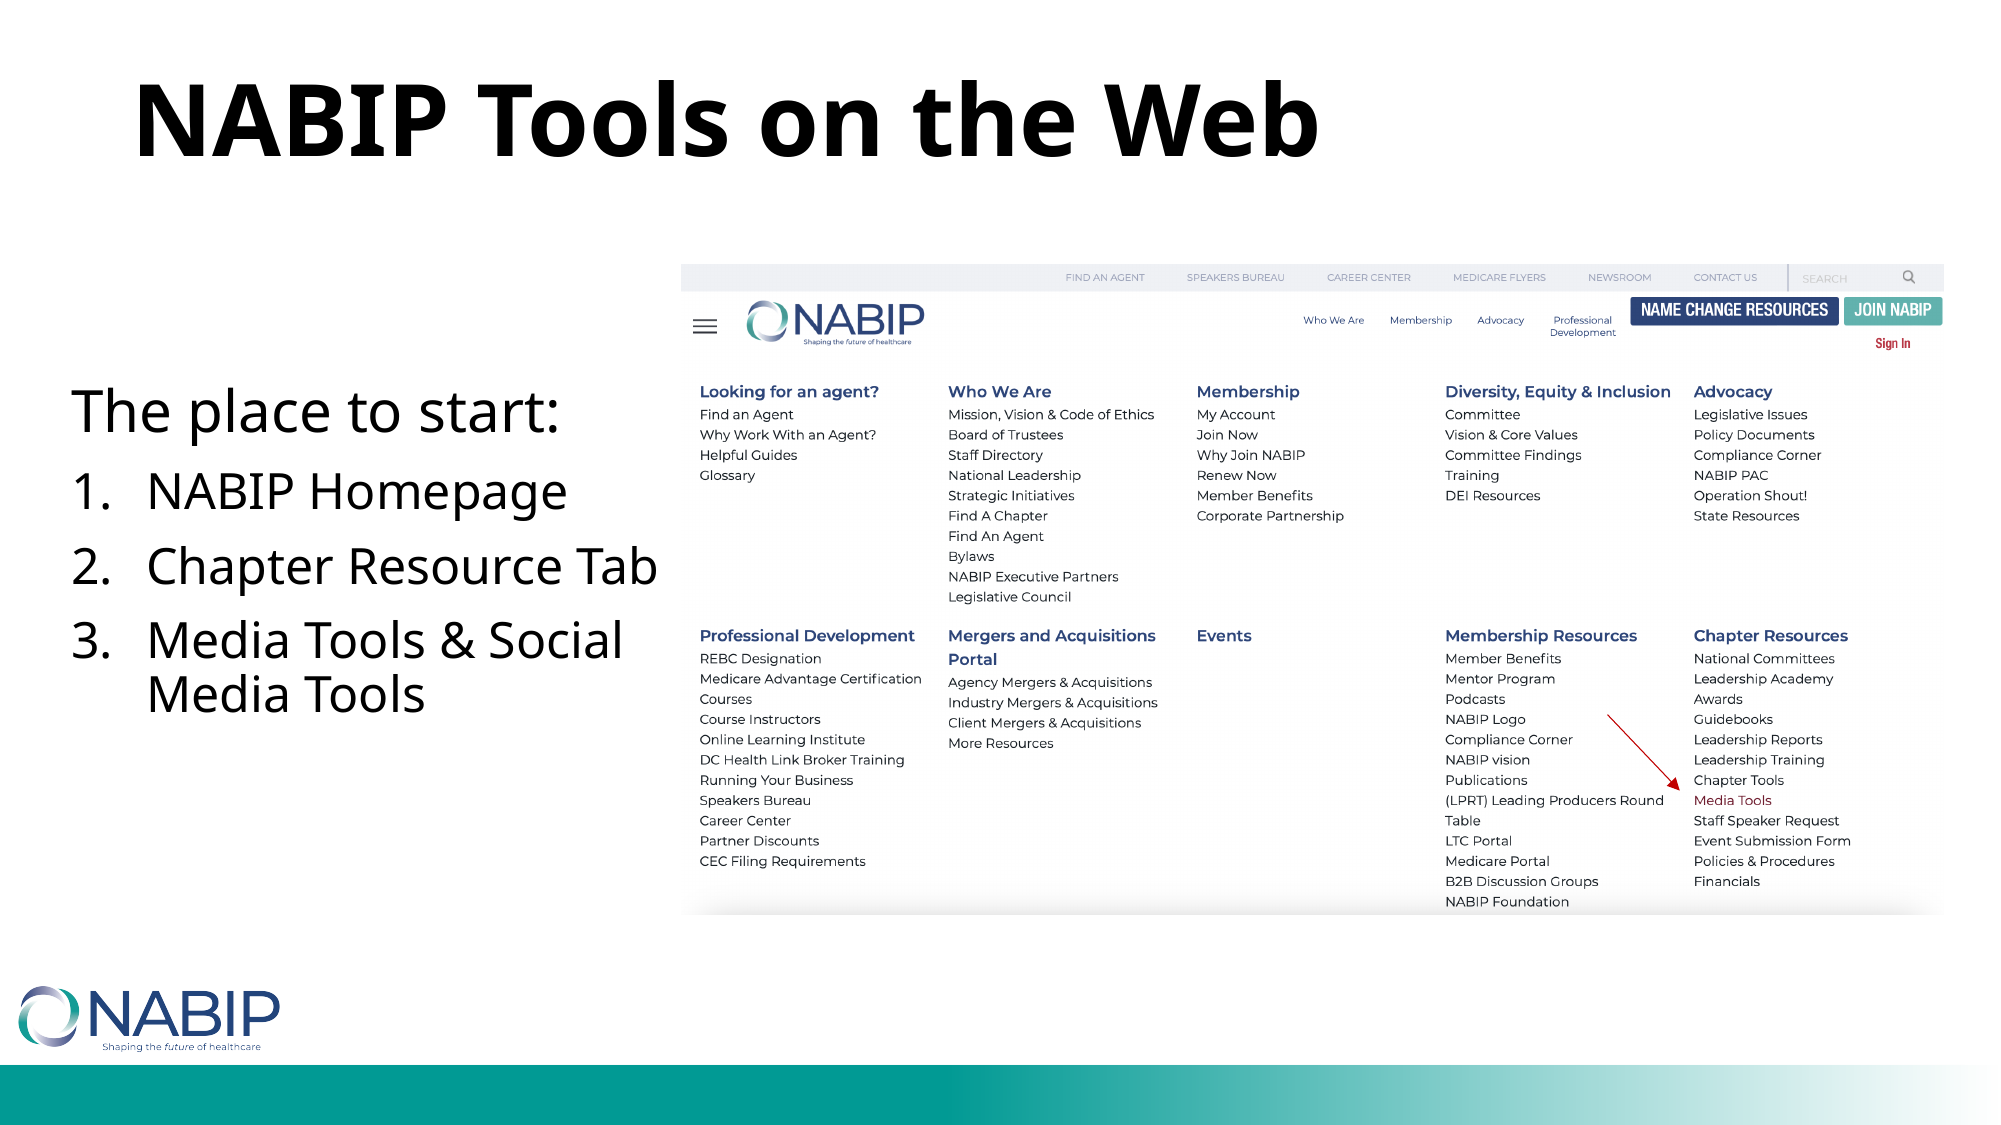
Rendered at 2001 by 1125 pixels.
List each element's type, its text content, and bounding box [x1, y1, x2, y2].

text_box The place to start: NABIP Homepage Chapter Resource Tab Media Tools & Social Media Tools [56, 374, 681, 788]
picture [0, 29, 2000, 1125]
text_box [1607, 714, 1680, 791]
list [681, 264, 1944, 915]
text_box NABIP Tools on the Web [116, 62, 1884, 265]
